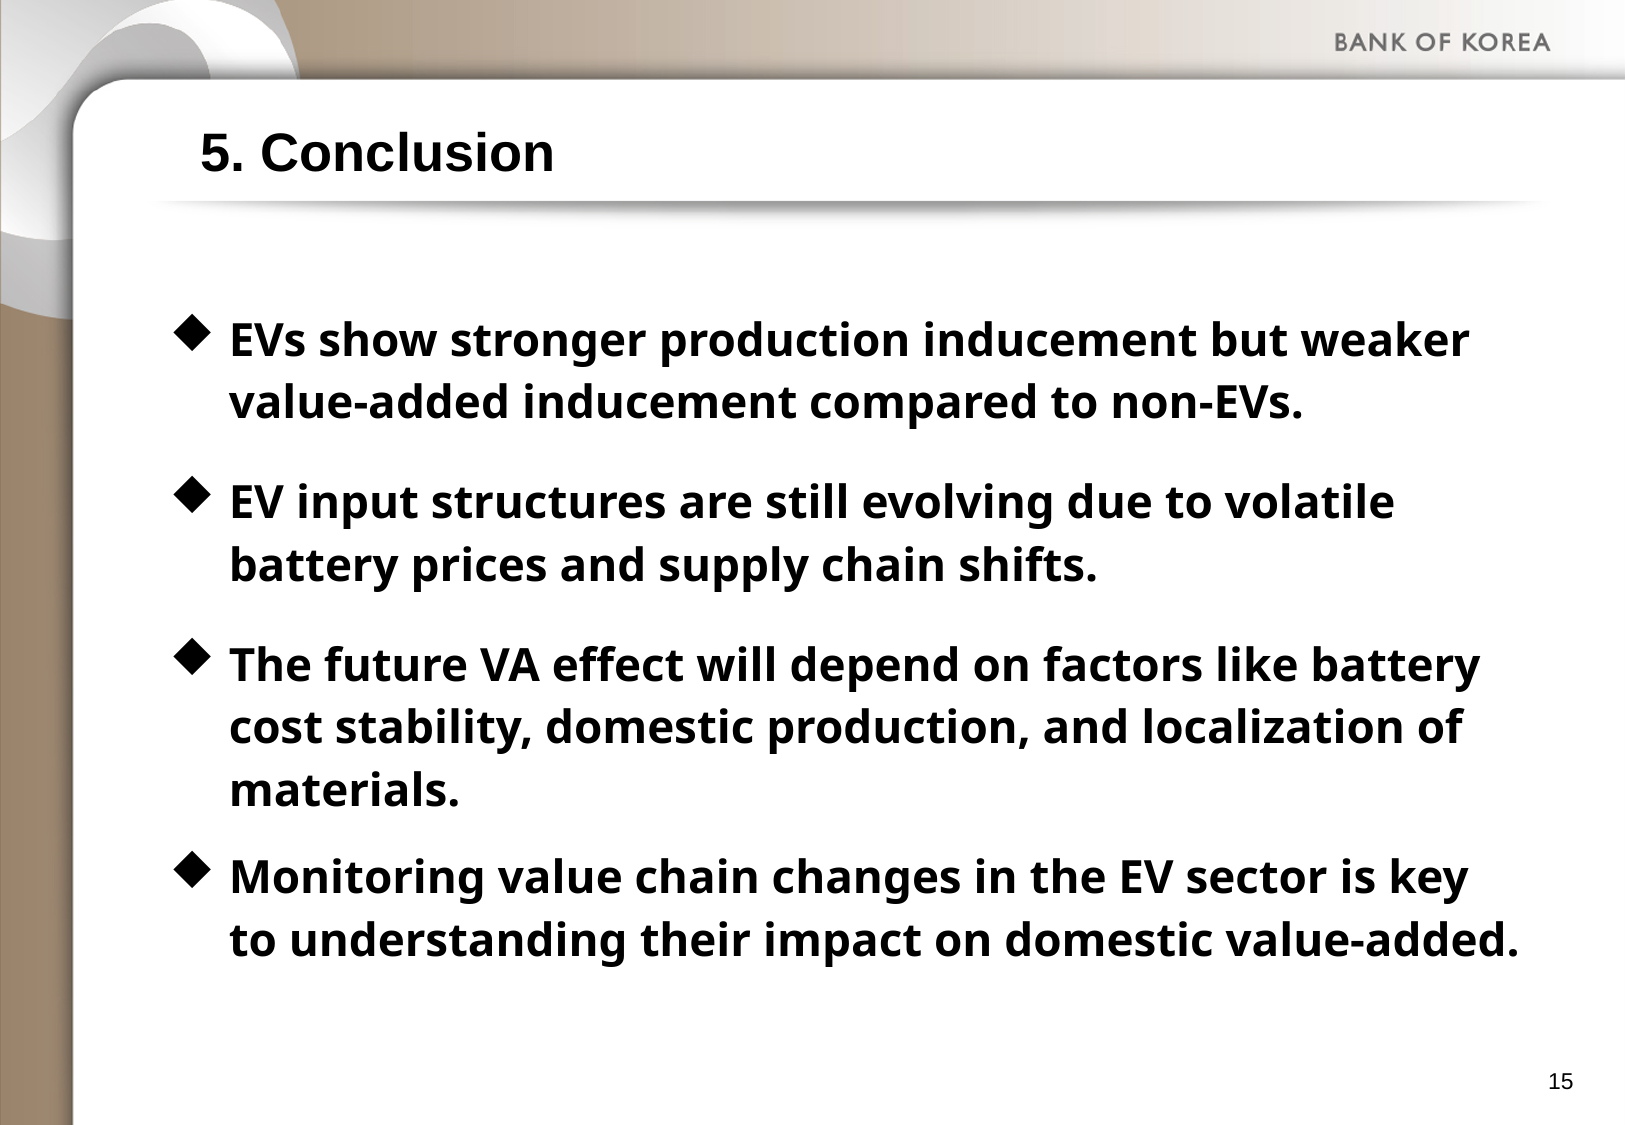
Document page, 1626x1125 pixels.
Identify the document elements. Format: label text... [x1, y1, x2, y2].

text_box EVs show stronger production inducement but weaker value-added inducement compared to non-EVs. EV input structures are still evolving due to volatile battery prices and supply chain shifts. The future VA effect will depend on factors like battery cost stability, domestic production, and localization of materials. Monitoring value chain changes in the EV sector is key to understanding their impact on domestic value-added. [154, 295, 1539, 1088]
picture [0, 0, 1625, 1125]
text_box 5. Conclusion [185, 109, 1509, 190]
